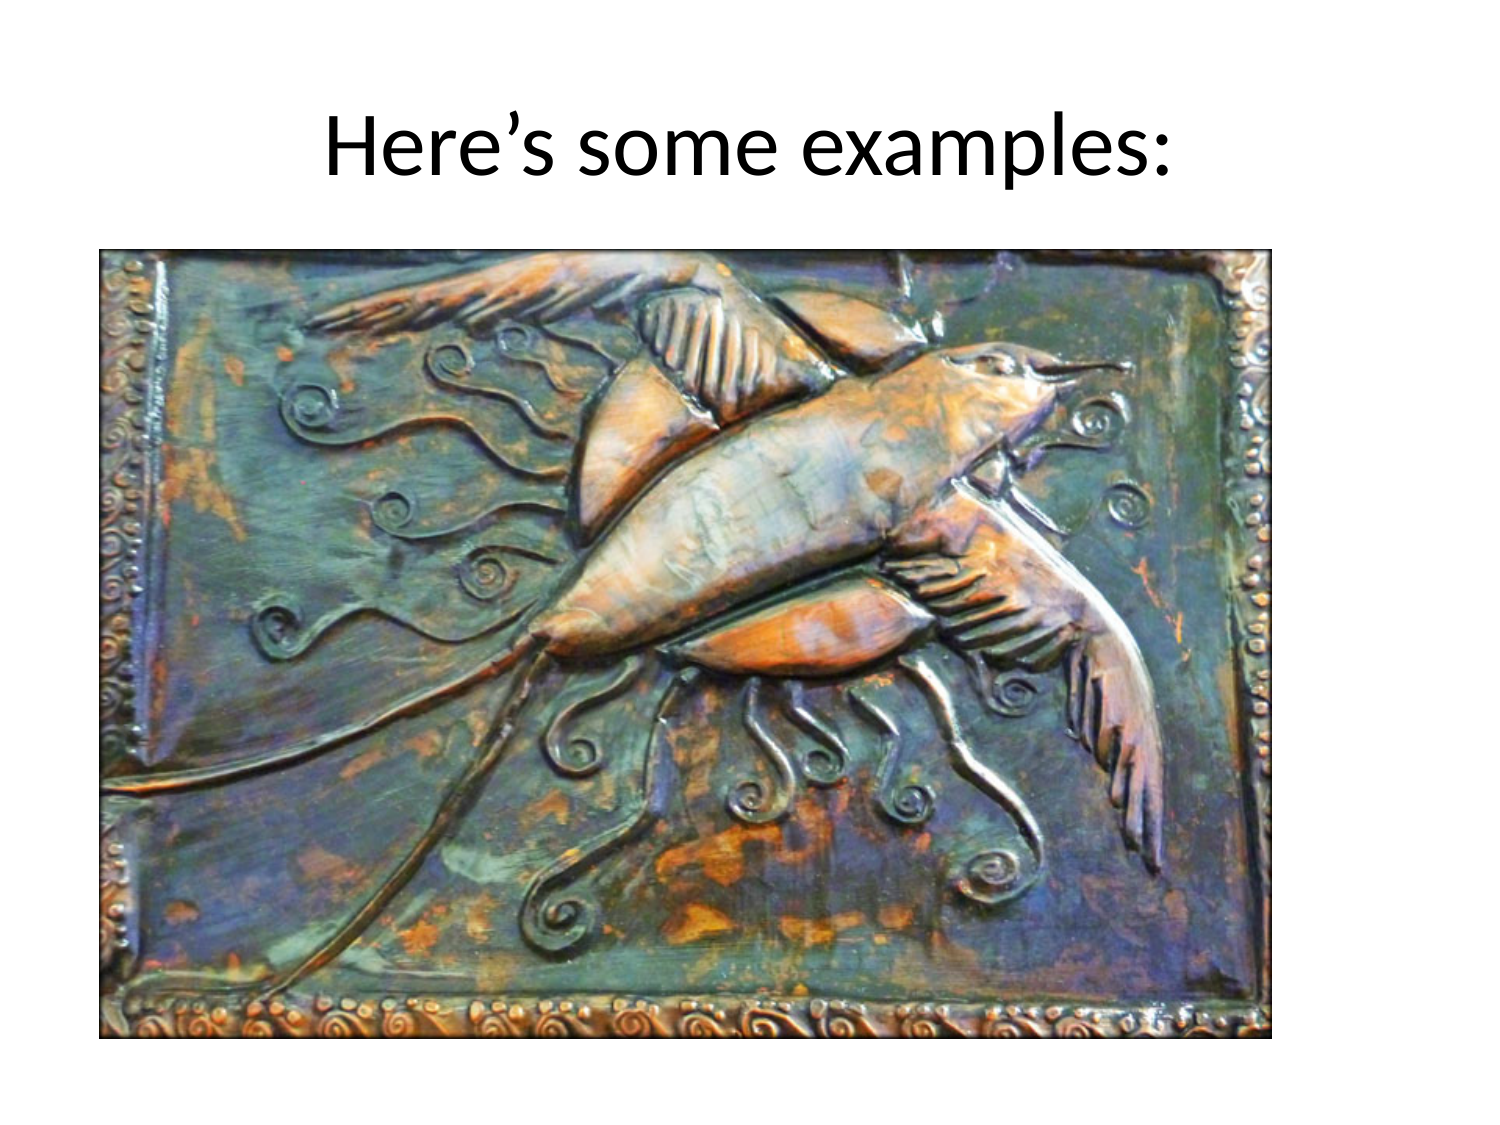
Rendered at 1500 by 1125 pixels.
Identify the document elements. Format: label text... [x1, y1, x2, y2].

title Here’s some examples: [75, 45, 1425, 233]
picture [99, 249, 1273, 1040]
